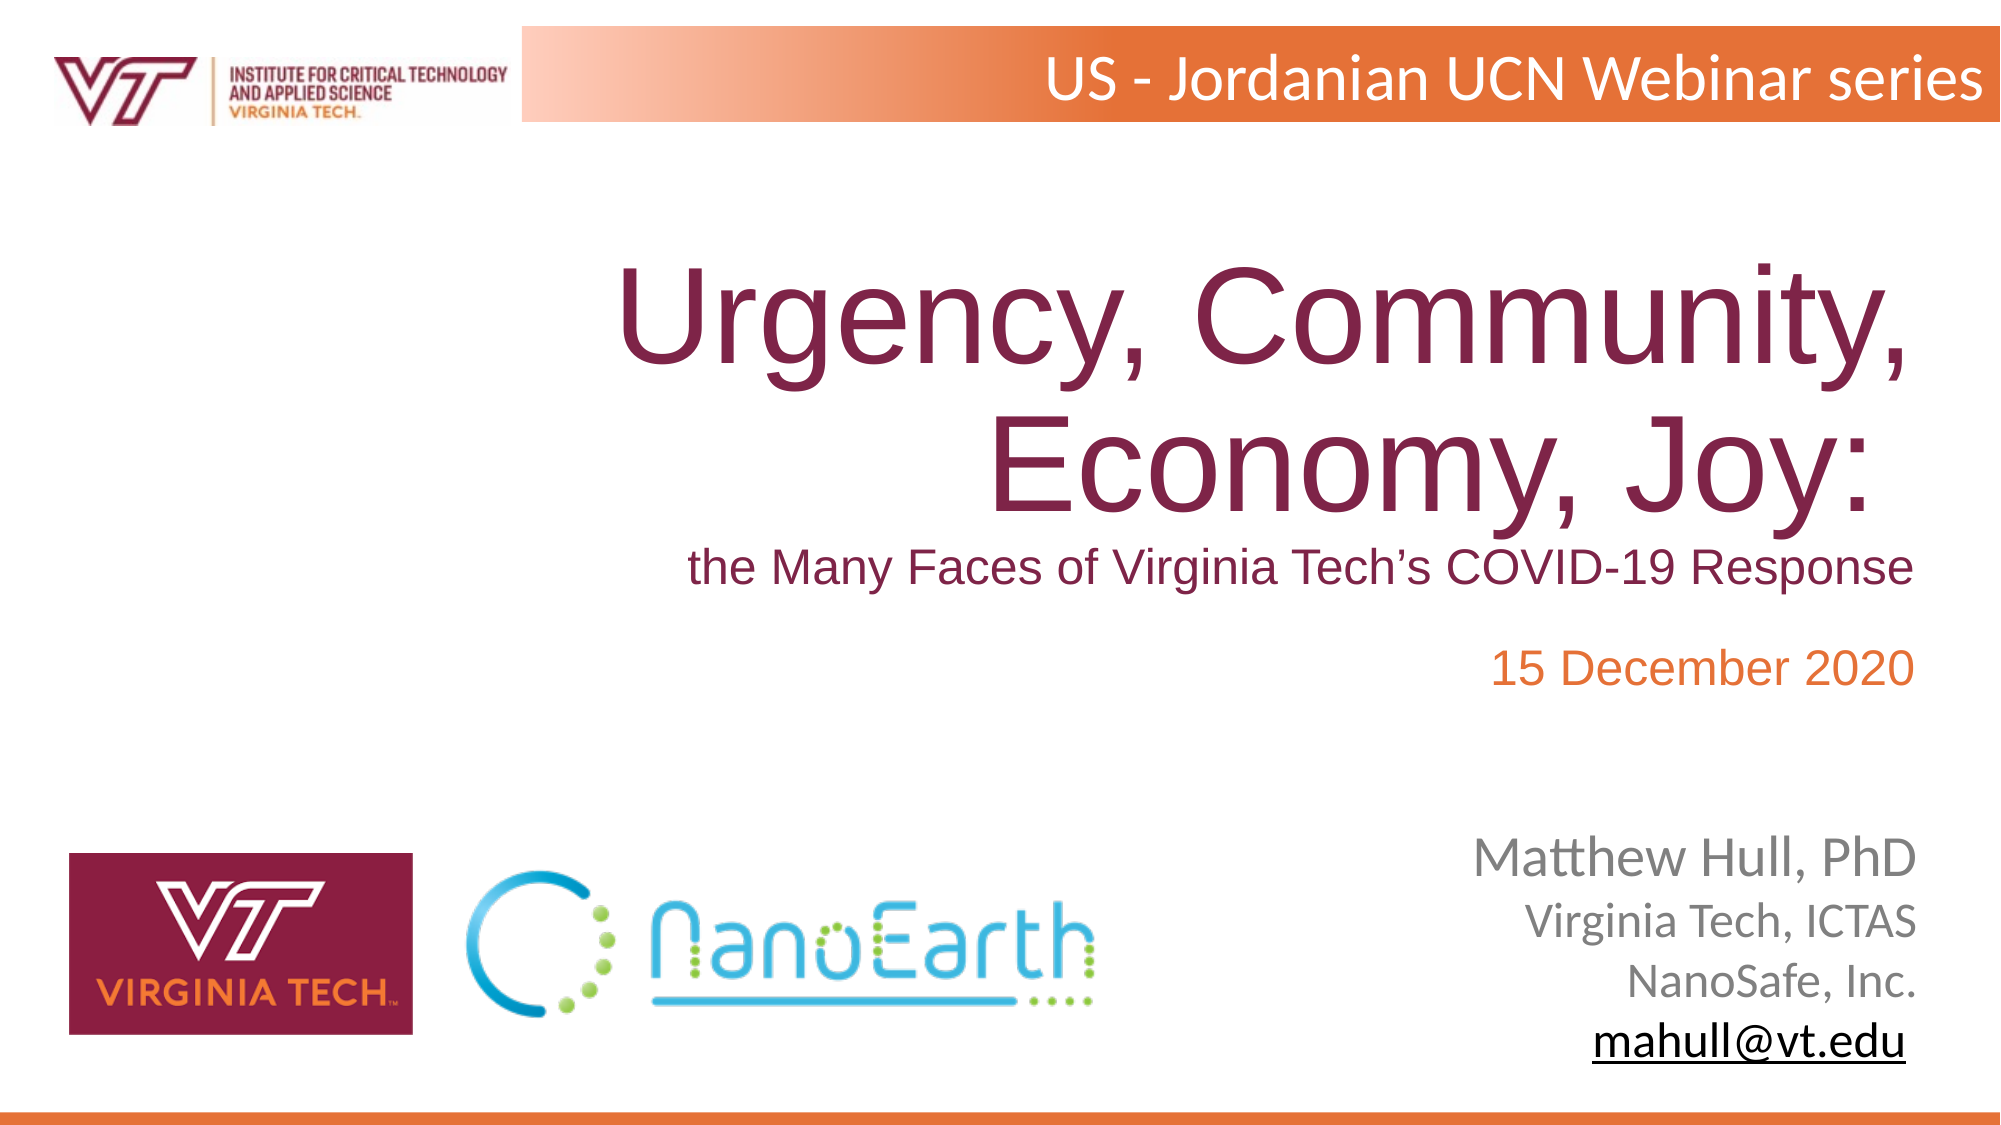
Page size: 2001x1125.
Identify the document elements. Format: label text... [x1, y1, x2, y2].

picture [54, 57, 511, 126]
title Urgency, Community, Economy, Joy: the Many Faces of Virginia Tech’s COVID-19 Response [109, 201, 1931, 603]
text_box 15 December 2020 [187, 635, 1931, 788]
picture [69, 853, 1149, 1035]
text_box US - Jordanian UCN Webinar series [521, 26, 2000, 122]
text_box Matthew Hull, PhD Virginia Tech, ICTAS NanoSafe, Inc. mahull@vt.edu [932, 810, 1933, 1076]
